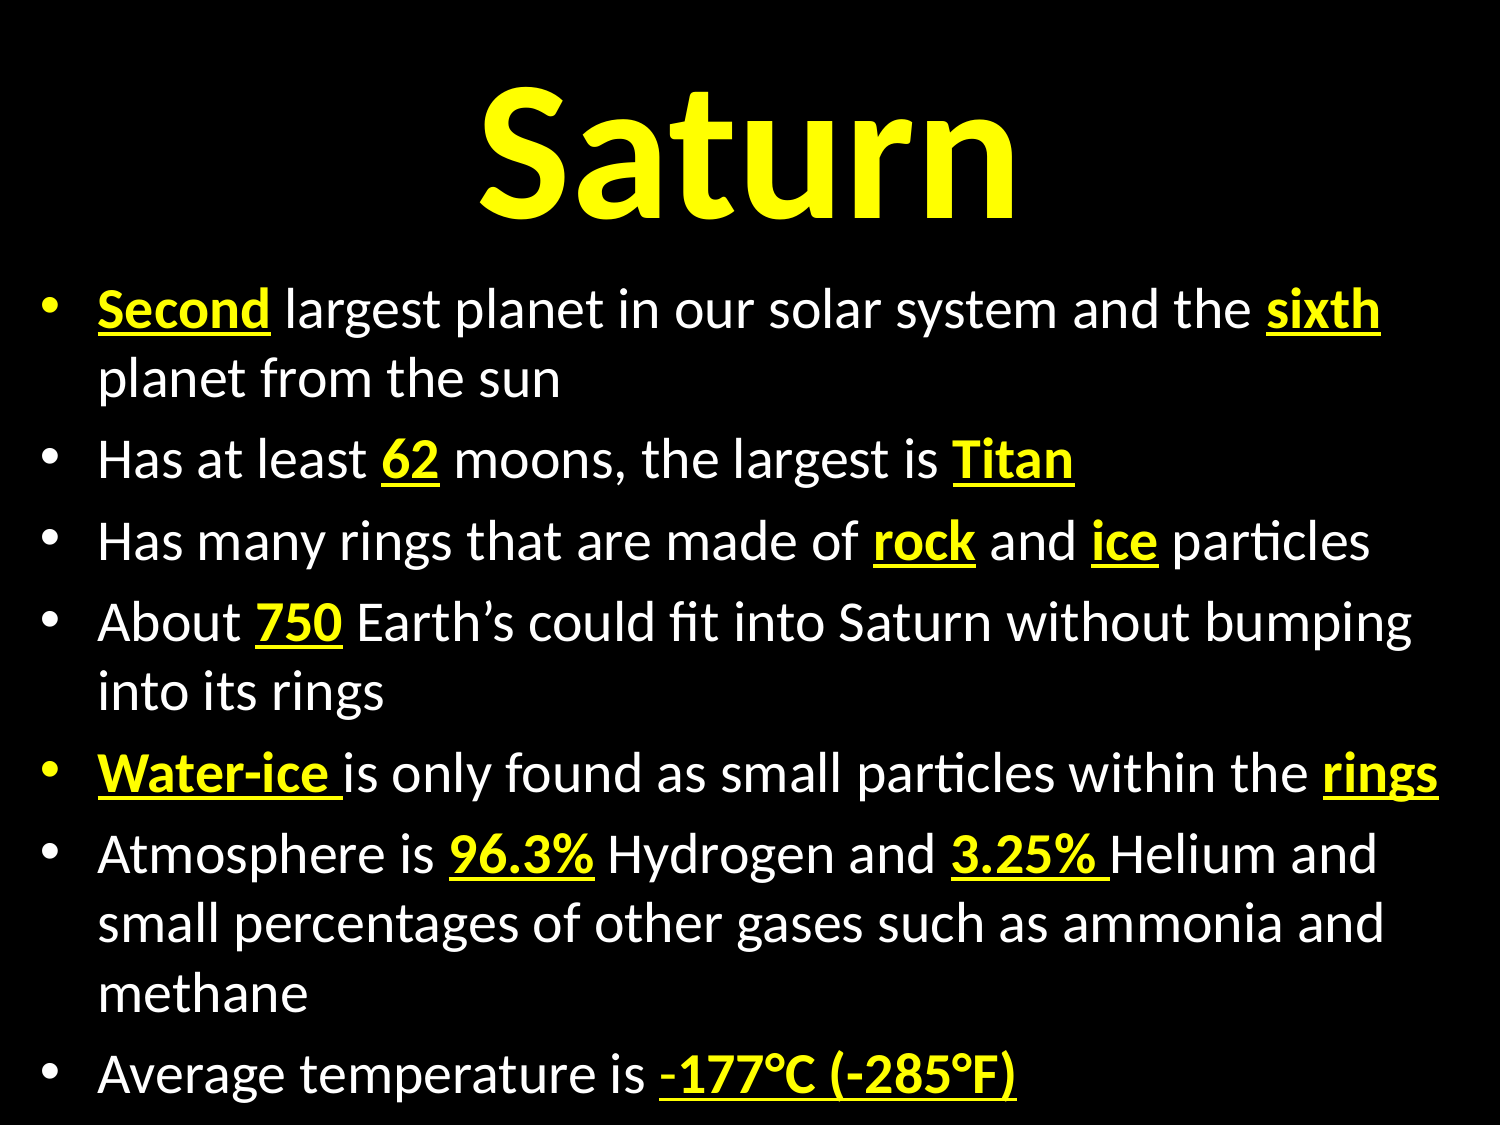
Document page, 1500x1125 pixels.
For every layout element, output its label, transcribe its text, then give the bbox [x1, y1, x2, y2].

title Saturn [75, 45, 1425, 233]
list Second largest planet in our solar system and the sixth planet from the sun Has at least 62 moons, the largest is Titan Has many rings that are made of rock and ice particles About 750 Earth’s could fit into Saturn without bumping into its rings Water-ice is only found as small particles within the rings Atmosphere is 96.3% Hydrogen and 3.25% Helium and small percentages of other gases such as ammonia and methane Average temperature is -177°C (-285°F) [24, 262, 1463, 1125]
